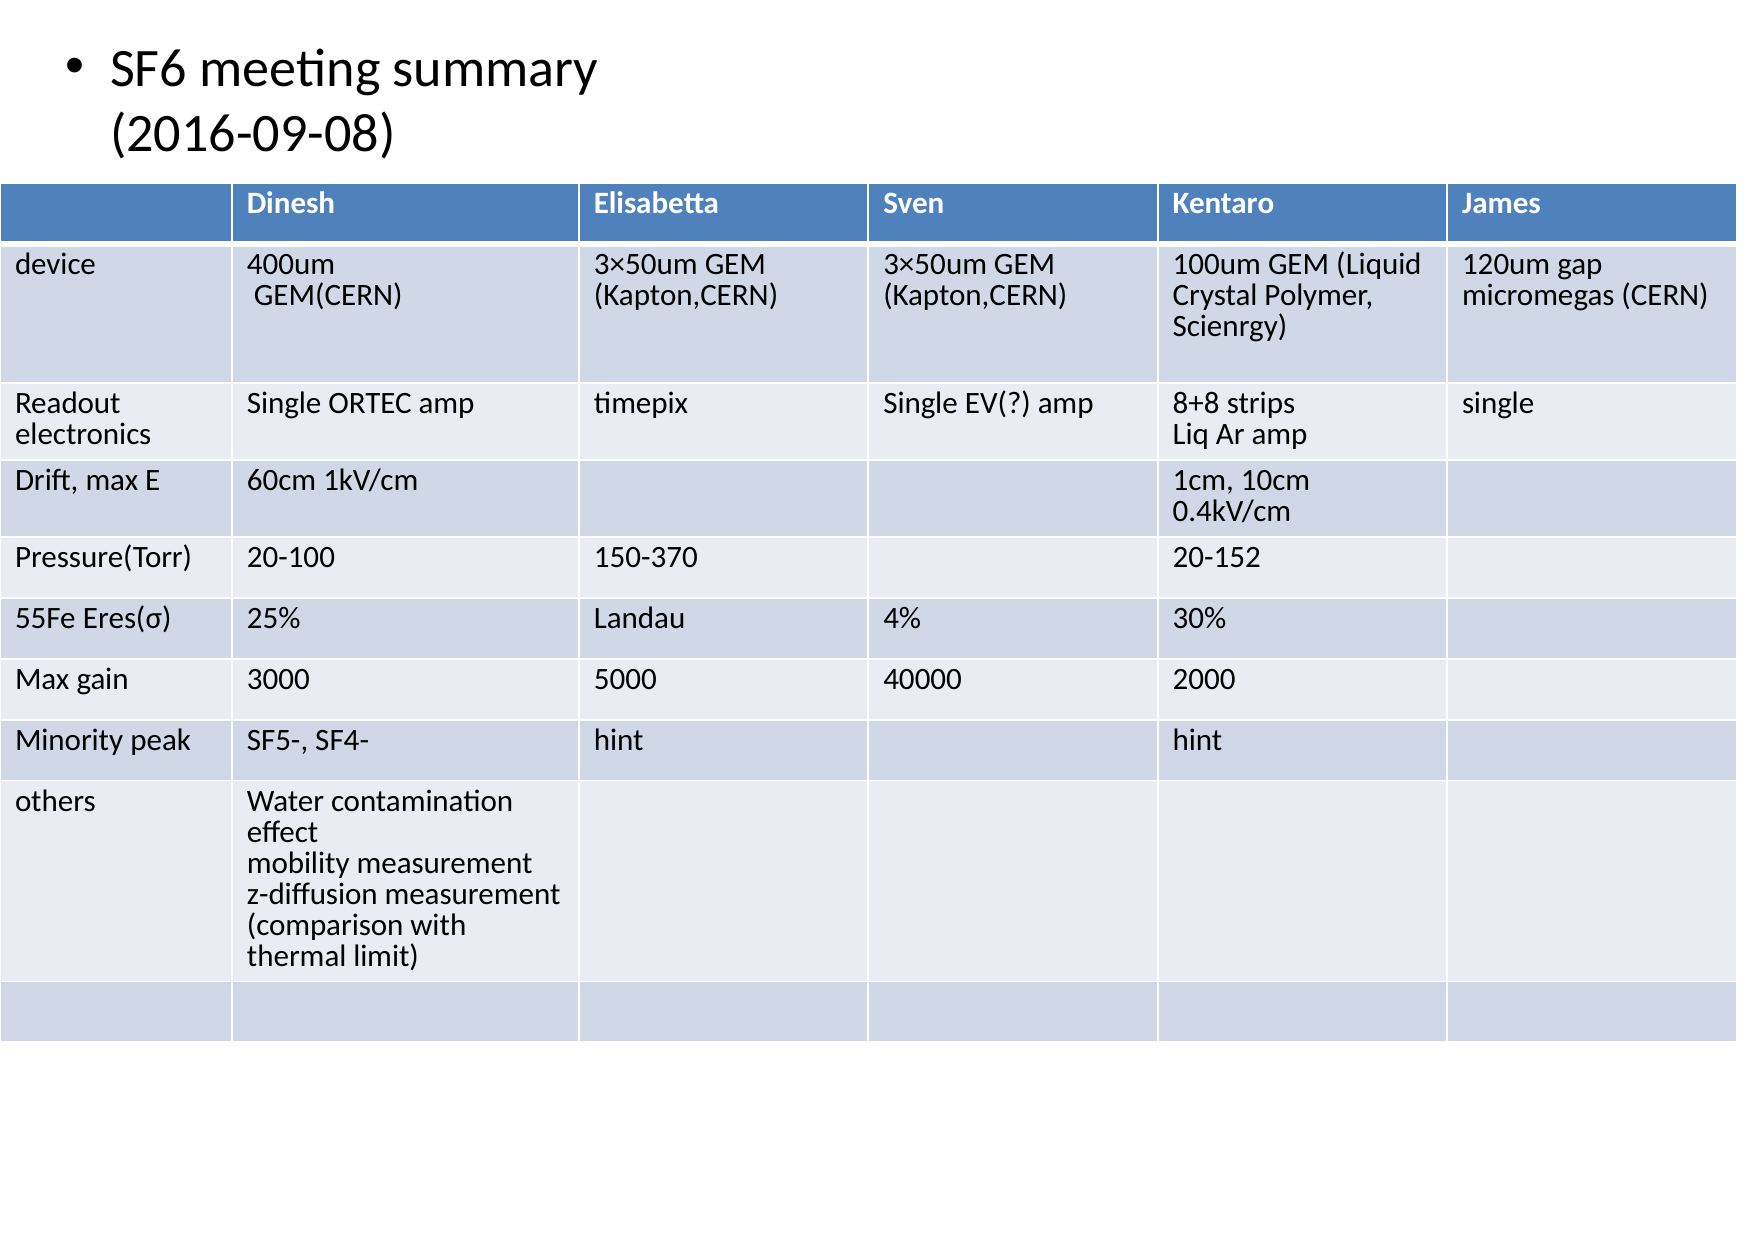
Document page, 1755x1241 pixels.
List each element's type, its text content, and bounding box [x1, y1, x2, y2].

table_cell Water contamination effect mobility measurement z-diffusion measurement (comparison with thermal limit) [233, 781, 578, 981]
table_cell [580, 781, 867, 981]
table_cell hint [1159, 721, 1446, 780]
table_cell hint [580, 721, 867, 780]
table_cell [1, 982, 231, 1041]
table_cell 100um GEM (Liquid Crystal Polymer, Scienrgy) [1159, 247, 1446, 382]
table_cell [1448, 461, 1736, 536]
table_cell 30% [1159, 599, 1446, 658]
table_cell [1448, 721, 1736, 780]
table_cell Drift, max E [1, 461, 231, 536]
table_cell [580, 982, 867, 1041]
table_cell [1448, 781, 1736, 981]
table_cell 20-100 [233, 538, 578, 597]
table_cell Pressure(Torr) [1, 538, 231, 597]
table_header Sven [869, 184, 1157, 241]
table_cell 40000 [869, 660, 1157, 719]
table_cell [869, 538, 1157, 597]
table_cell Landau [580, 599, 867, 658]
table_cell 4% [869, 599, 1157, 658]
table_cell [1448, 982, 1736, 1041]
table_cell device [1, 247, 231, 382]
table_cell SF5-, SF4- [233, 721, 578, 780]
table_cell [1448, 660, 1736, 719]
table_cell Single EV(?) amp [869, 384, 1157, 459]
table_cell [1159, 982, 1446, 1041]
table_cell 150-370 [580, 538, 867, 597]
table_cell Readout electronics [1, 384, 231, 459]
table_cell 55Fe Eres(σ) [1, 599, 231, 658]
table_cell others [1, 781, 231, 981]
table_cell single [1448, 384, 1736, 459]
table_cell [233, 982, 578, 1041]
table_cell 5000 [580, 660, 867, 719]
table_cell Single ORTEC amp [233, 384, 578, 459]
table_header [1, 184, 231, 241]
table_cell timepix [580, 384, 867, 459]
table_cell [1448, 538, 1736, 597]
table_header James [1448, 184, 1736, 241]
table_header Dinesh [233, 184, 578, 241]
table_header Kentaro [1159, 184, 1446, 241]
table_cell 400um GEM(CERN) [233, 247, 578, 382]
table_cell [869, 721, 1157, 780]
table_cell [869, 982, 1157, 1041]
table_cell [1159, 781, 1446, 981]
table_cell [1448, 599, 1736, 658]
table_cell [869, 781, 1157, 981]
table_cell 2000 [1159, 660, 1446, 719]
table_cell 3000 [233, 660, 578, 719]
table_cell [580, 461, 867, 536]
table_cell Max gain [1, 660, 231, 719]
table_cell Minority peak [1, 721, 231, 780]
table_cell 60cm 1kV/cm [233, 461, 578, 536]
table_cell 1cm, 10cm 0.4kV/cm [1159, 461, 1446, 536]
table_cell 8+8 strips Liq Ar amp [1159, 384, 1446, 459]
table_cell 120um gap micromegas (CERN) [1448, 247, 1736, 382]
table_cell 25% [233, 599, 578, 658]
text_box SF6 meeting summary (2016-09-08) [50, 25, 712, 148]
table_cell [869, 461, 1157, 536]
table_header Elisabetta [580, 184, 867, 241]
table_cell 3×50um GEM (Kapton,CERN) [580, 247, 867, 382]
table_cell 3×50um GEM (Kapton,CERN) [869, 247, 1157, 382]
table_cell 20-152 [1159, 538, 1446, 597]
